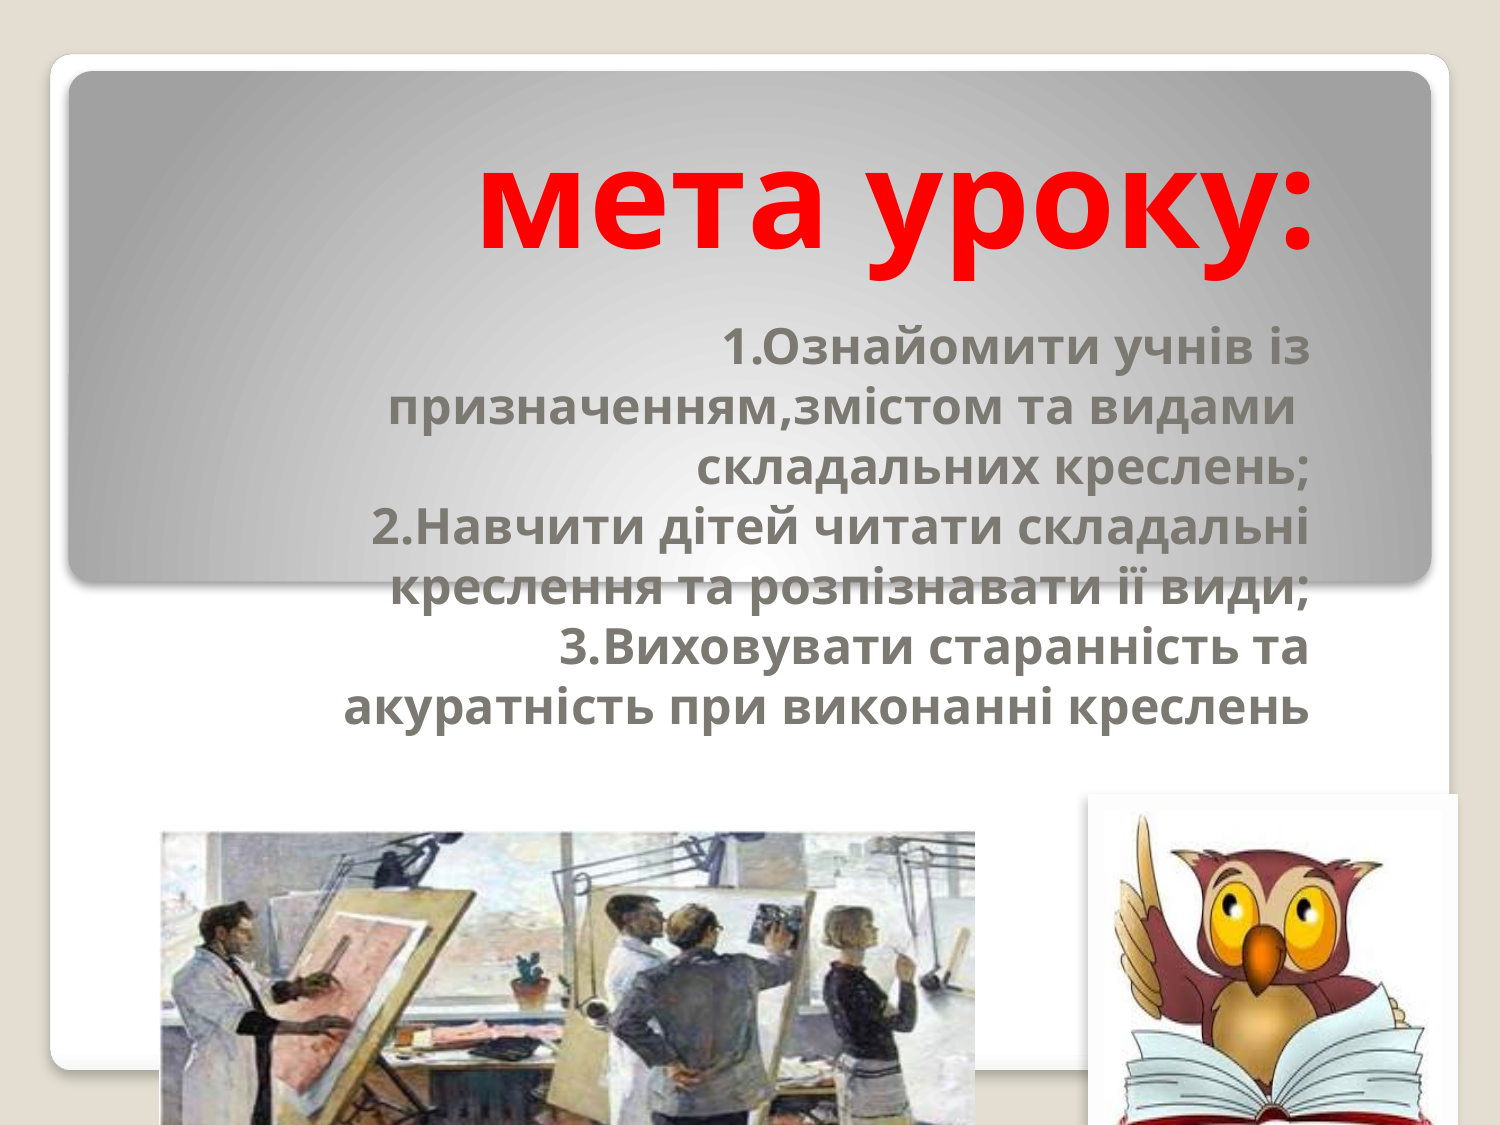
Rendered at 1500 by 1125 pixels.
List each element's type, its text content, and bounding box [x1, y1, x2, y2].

picture [1104, 810, 1442, 1125]
title мета уроку: [243, 0, 1327, 284]
subtitle 1.Ознайомити учнів із призначенням,змістом та видами складальних креслень; 2.Навчити дітей читати складальні креслення та розпізнавати ії види; 3.Виховувати старанність та акуратність при виконанні креслень [243, 314, 1327, 988]
picture [159, 829, 975, 1125]
